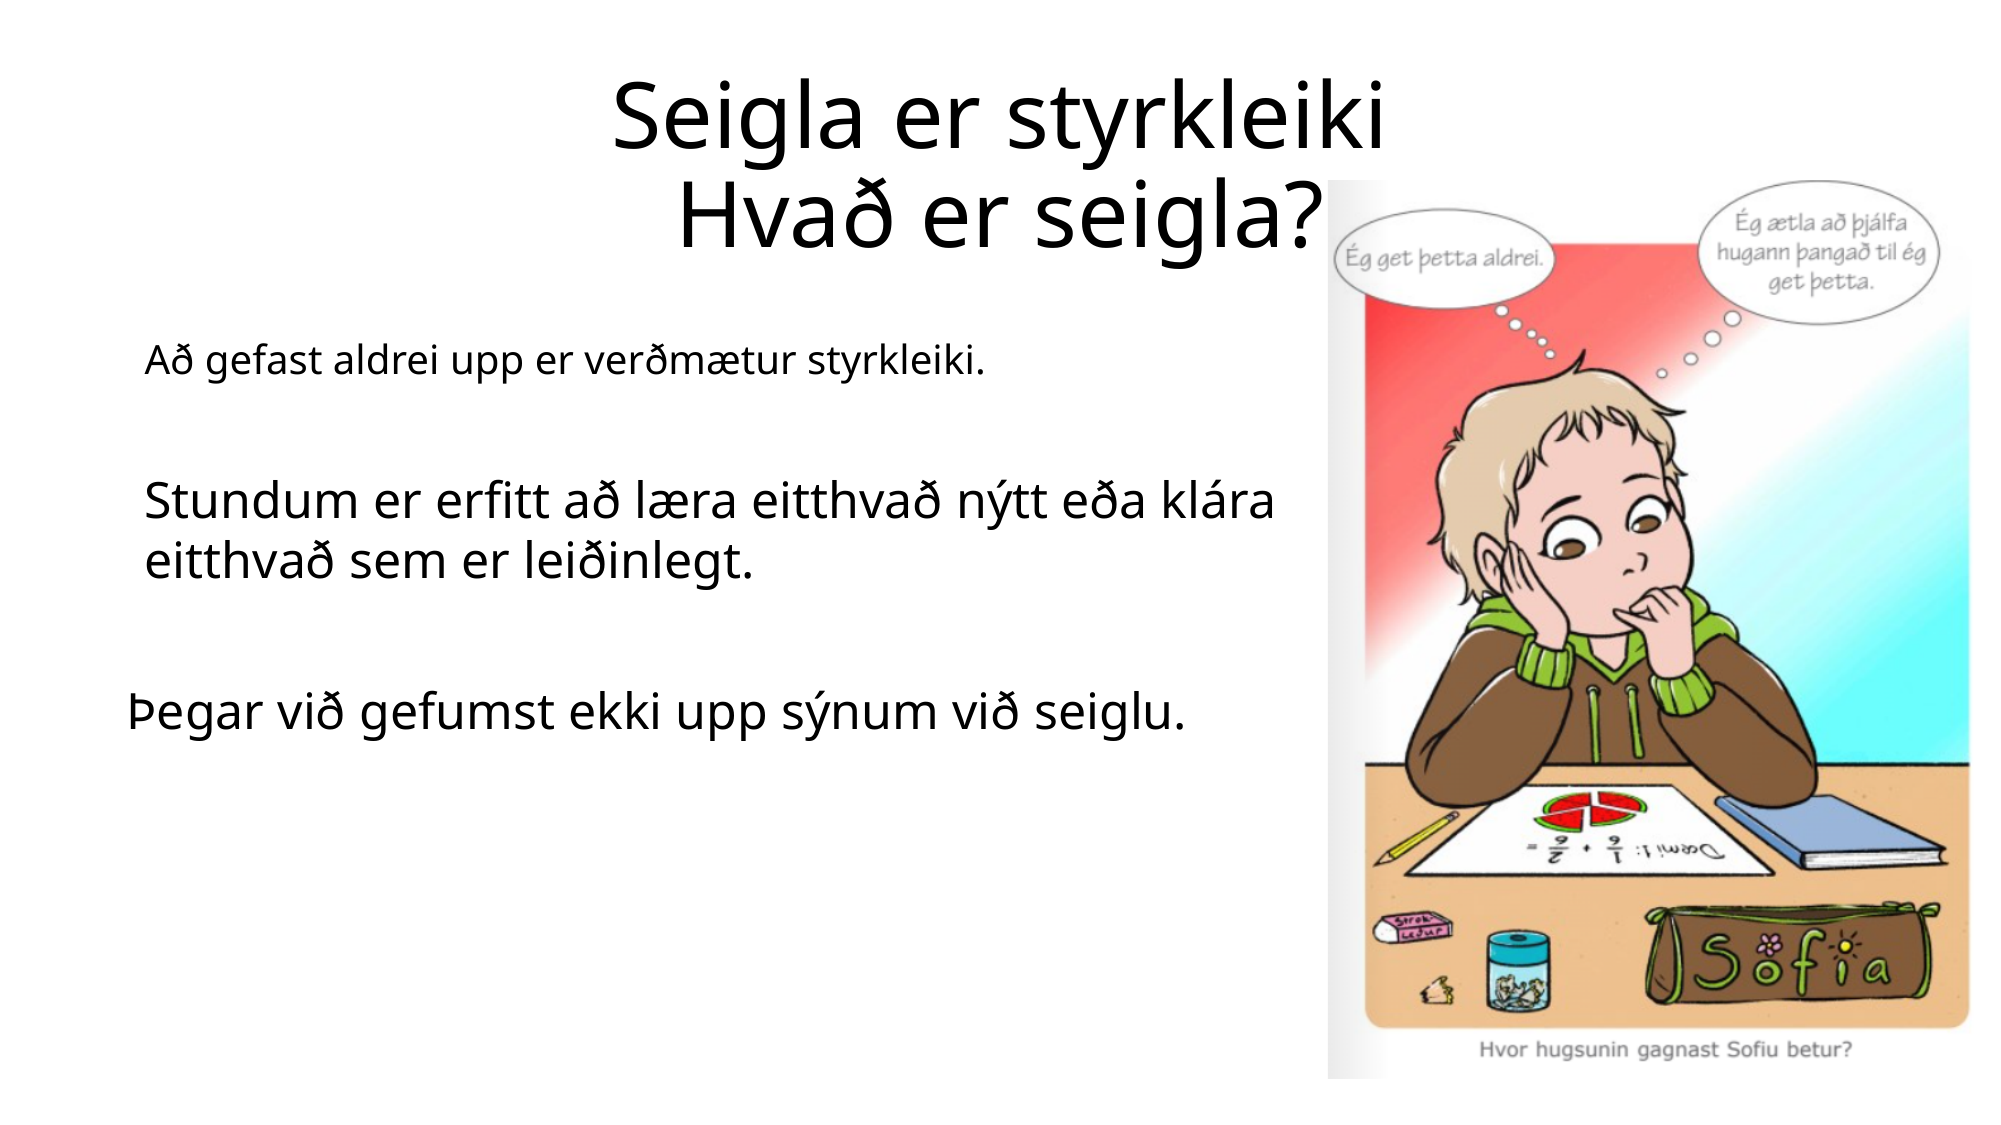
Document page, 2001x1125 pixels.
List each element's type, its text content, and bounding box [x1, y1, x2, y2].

list Að gefast aldrei upp er verðmætur styrkleiki. [129, 332, 1327, 461]
text_box Þegar við gefumst ekki upp sýnum við seiglu. [111, 671, 1203, 747]
picture [1327, 180, 1984, 1079]
text_box Stundum er erfitt að læra eitthvað nýtt eða klára eitthvað sem er leiðinlegt. [129, 461, 1327, 687]
title Seigla er styrkleiki Hvað er seigla? [137, 59, 1863, 278]
